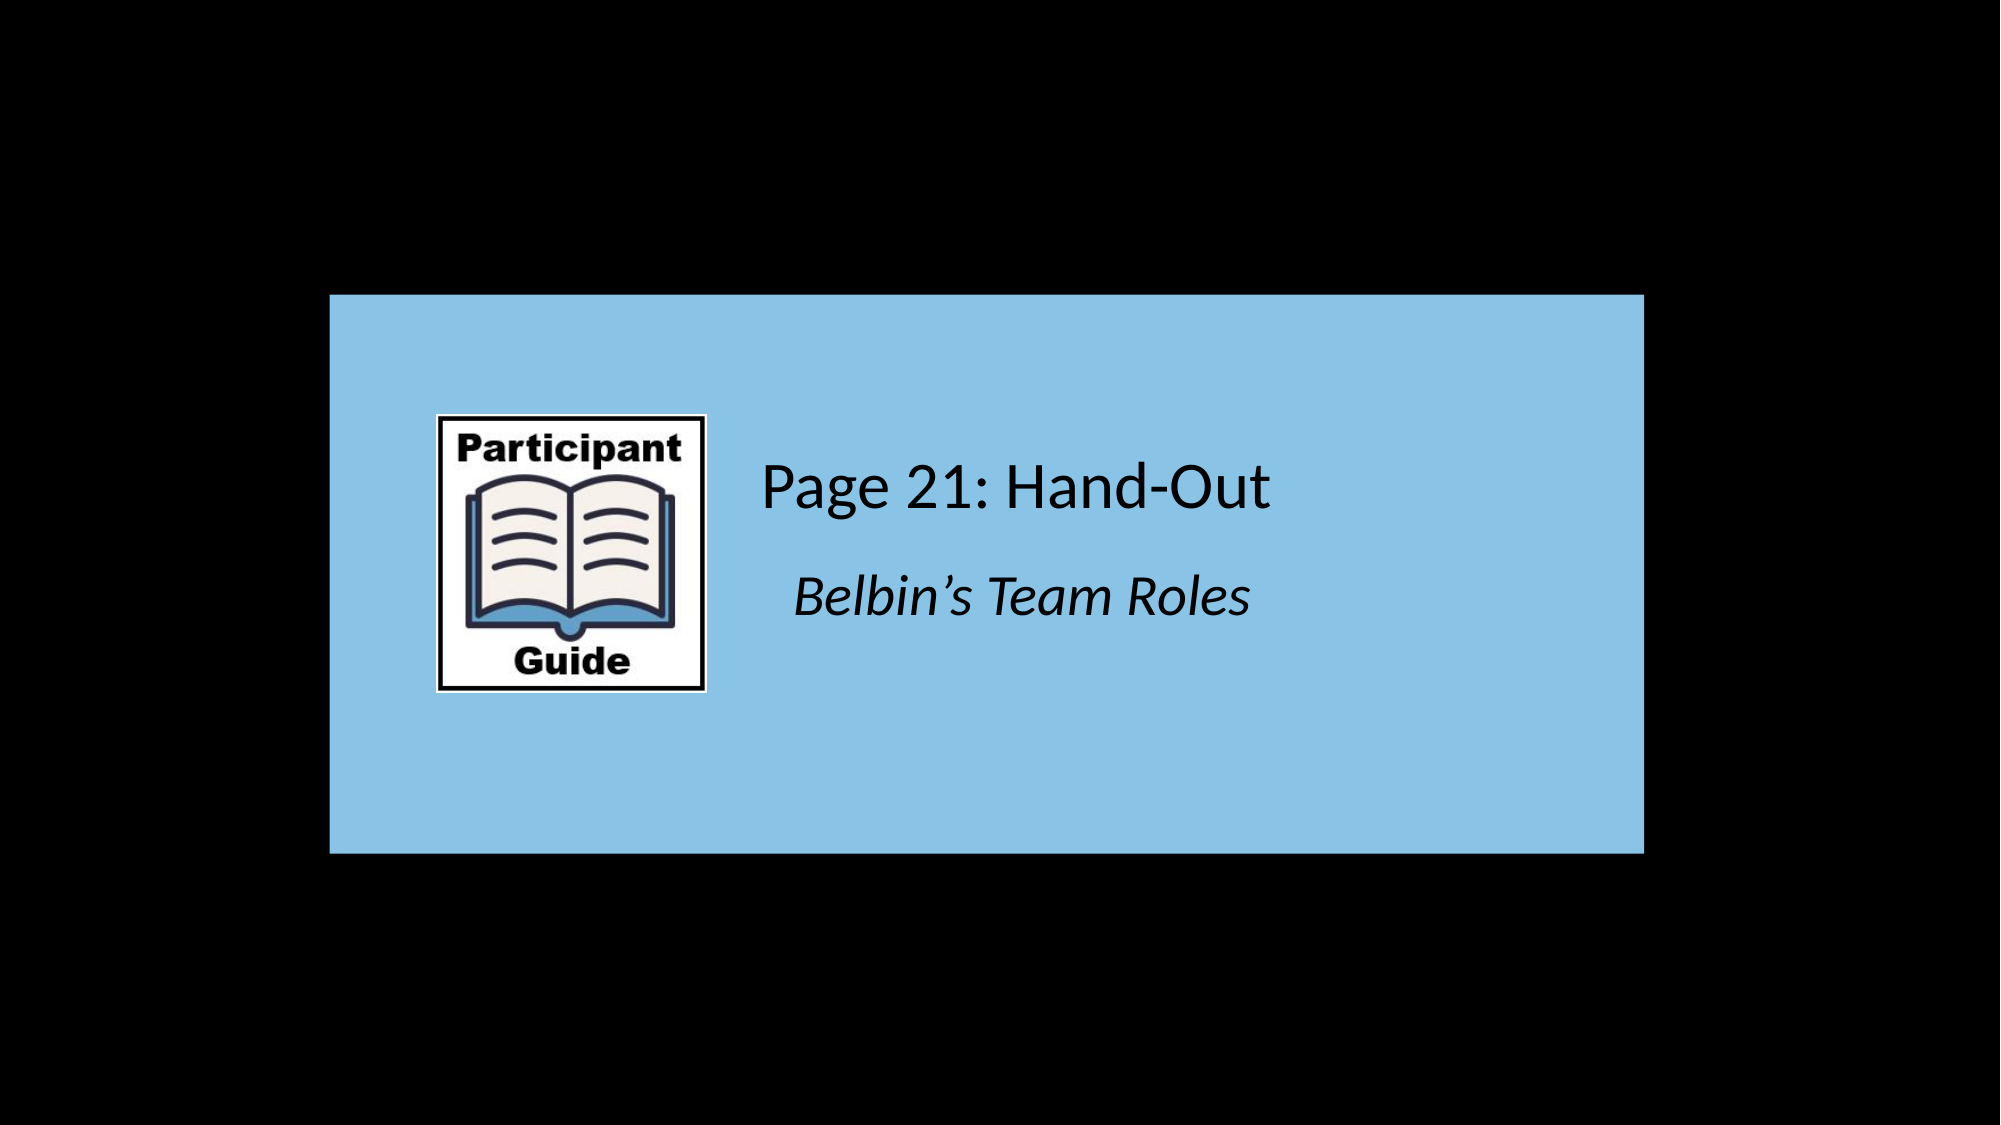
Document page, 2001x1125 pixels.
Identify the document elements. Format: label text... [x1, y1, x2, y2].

text_box [329, 294, 1645, 854]
text_box Page 21: Hand-Out Belbin’s Team Roles [738, 435, 1612, 670]
picture [436, 414, 707, 693]
